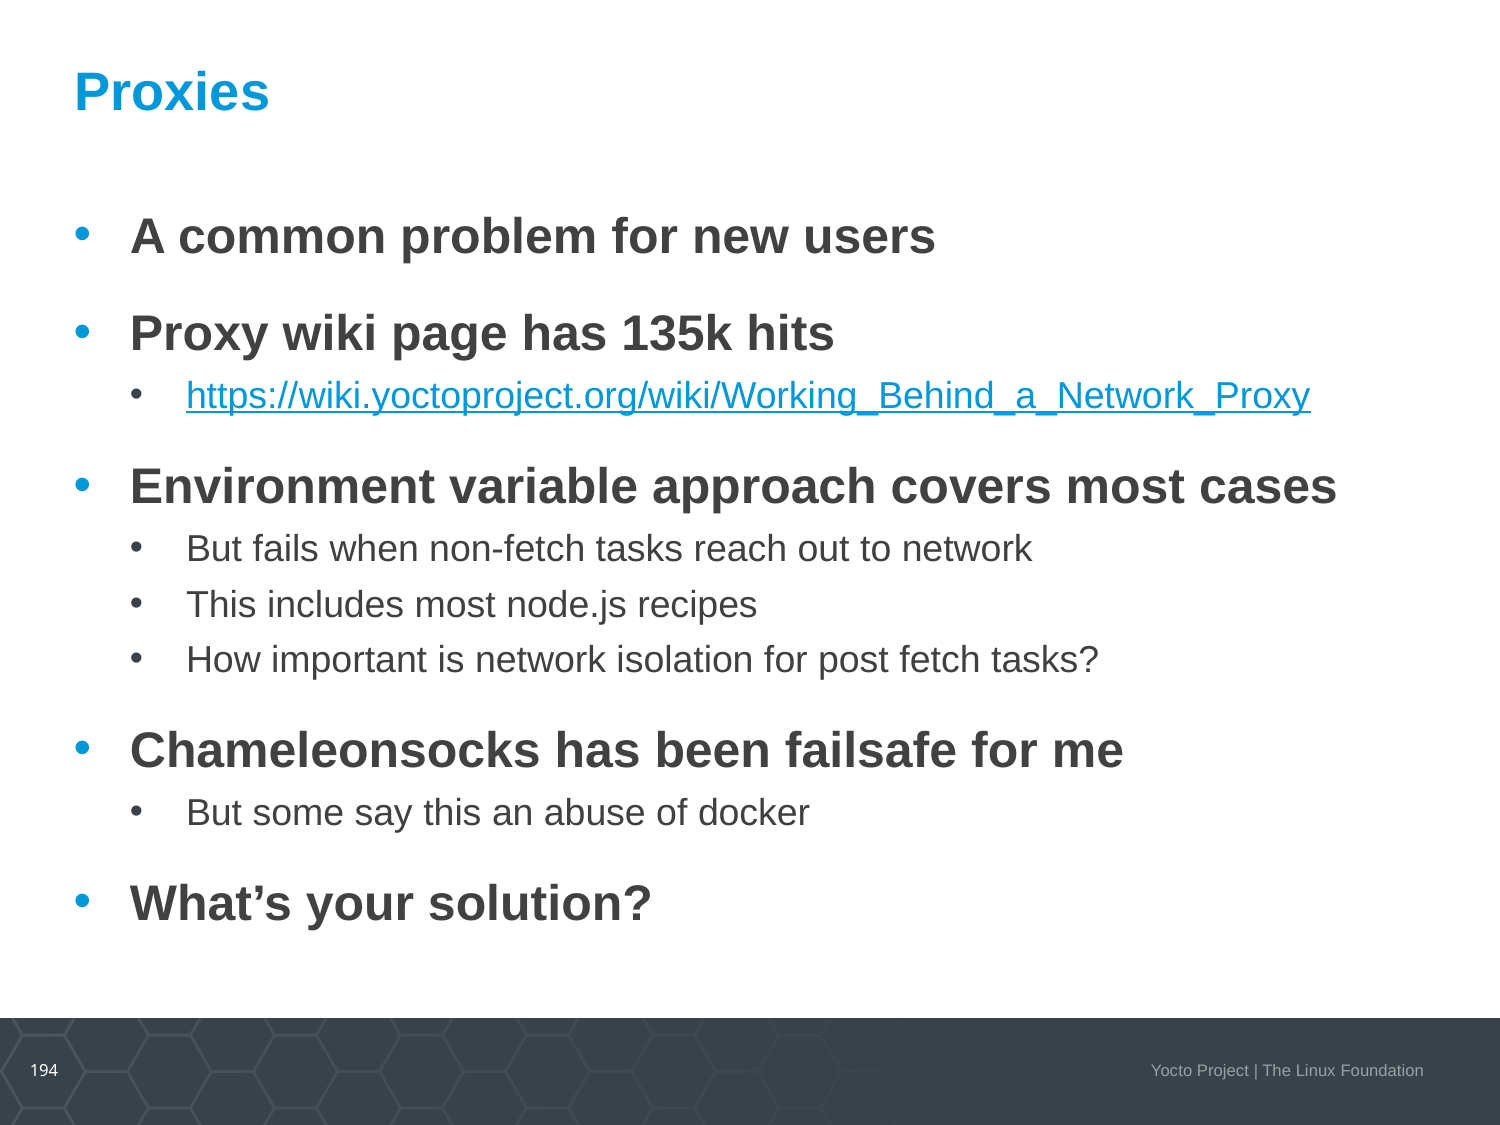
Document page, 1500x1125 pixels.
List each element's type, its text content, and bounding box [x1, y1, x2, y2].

picture [0, 0, 1500, 1125]
list A common problem for new users Proxy wiki page has 135k hits https://wiki.yoctoproject.org/wiki/Working_Behind_a_Network_Proxy Environment variable approach covers most cases But fails when non-fetch tasks reach out to network This includes most node.js recipes How important is network isolation for post fetch tasks? Chameleonsocks has been failsafe for me But some say this an abuse of docker What’s your solution? [73, 203, 1425, 947]
title Proxies [74, 67, 1425, 203]
